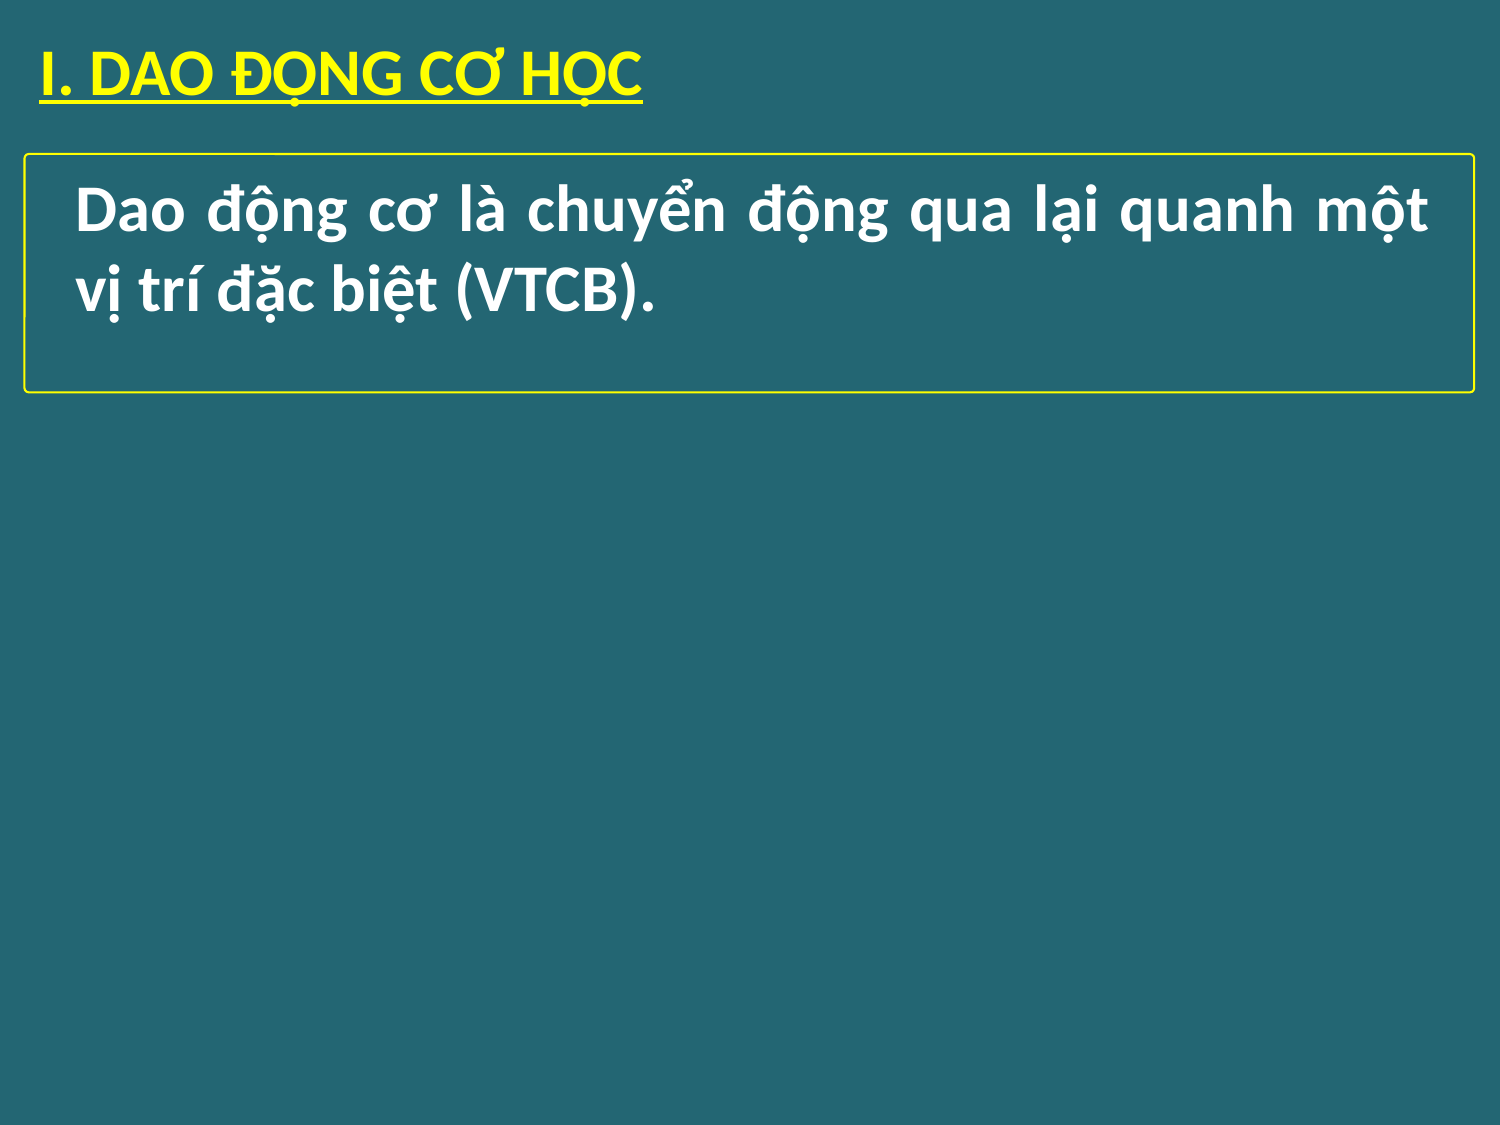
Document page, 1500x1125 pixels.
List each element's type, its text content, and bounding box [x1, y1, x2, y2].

text_box I. DAO ĐỘNG CƠ HỌC [24, 21, 729, 134]
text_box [24, 153, 1475, 393]
